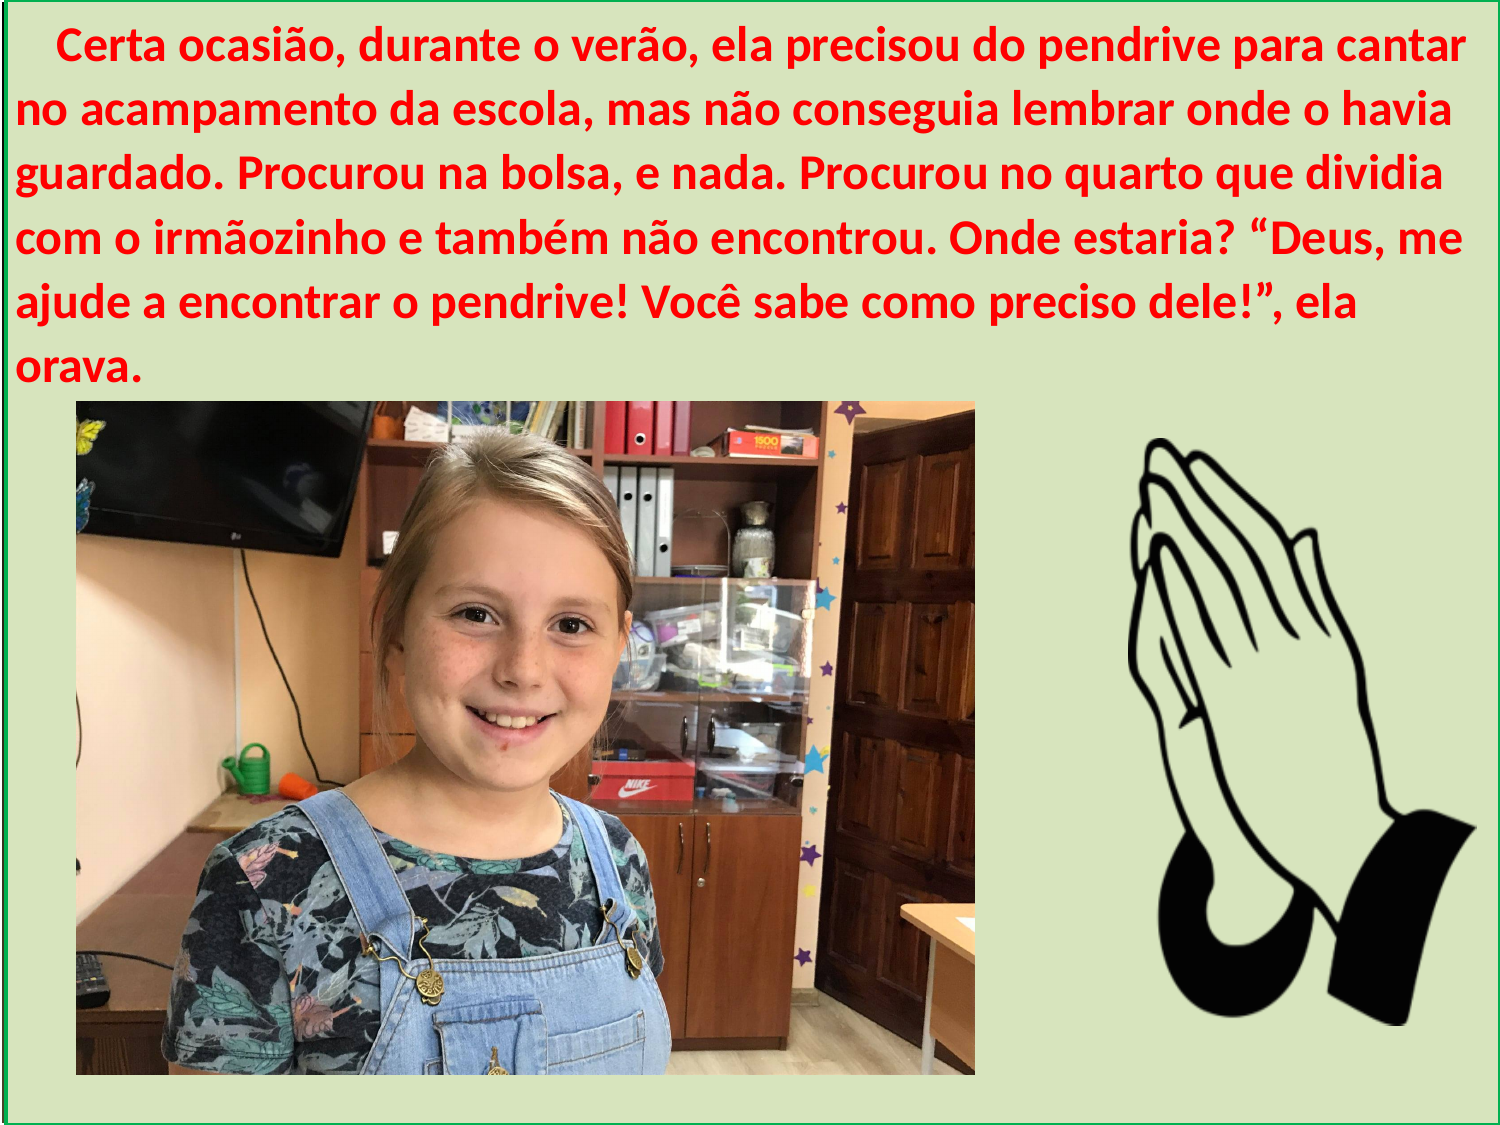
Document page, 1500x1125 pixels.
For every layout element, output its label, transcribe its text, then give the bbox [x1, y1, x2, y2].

picture [76, 400, 975, 1075]
picture [1127, 437, 1477, 1026]
text_box Certa ocasião, durante o verão, ela precisou do pendrive para cantar no acampamento da escola, mas não conseguia lembrar onde o havia guardado. Procurou na bolsa, e nada. Procurou no quarto que dividia com o irmãozinho e também não encontrou. Onde estaria? “Deus, me ajude a encontrar o pendrive! Você sabe como preciso dele!”, ela orava. [0, 0, 1490, 400]
